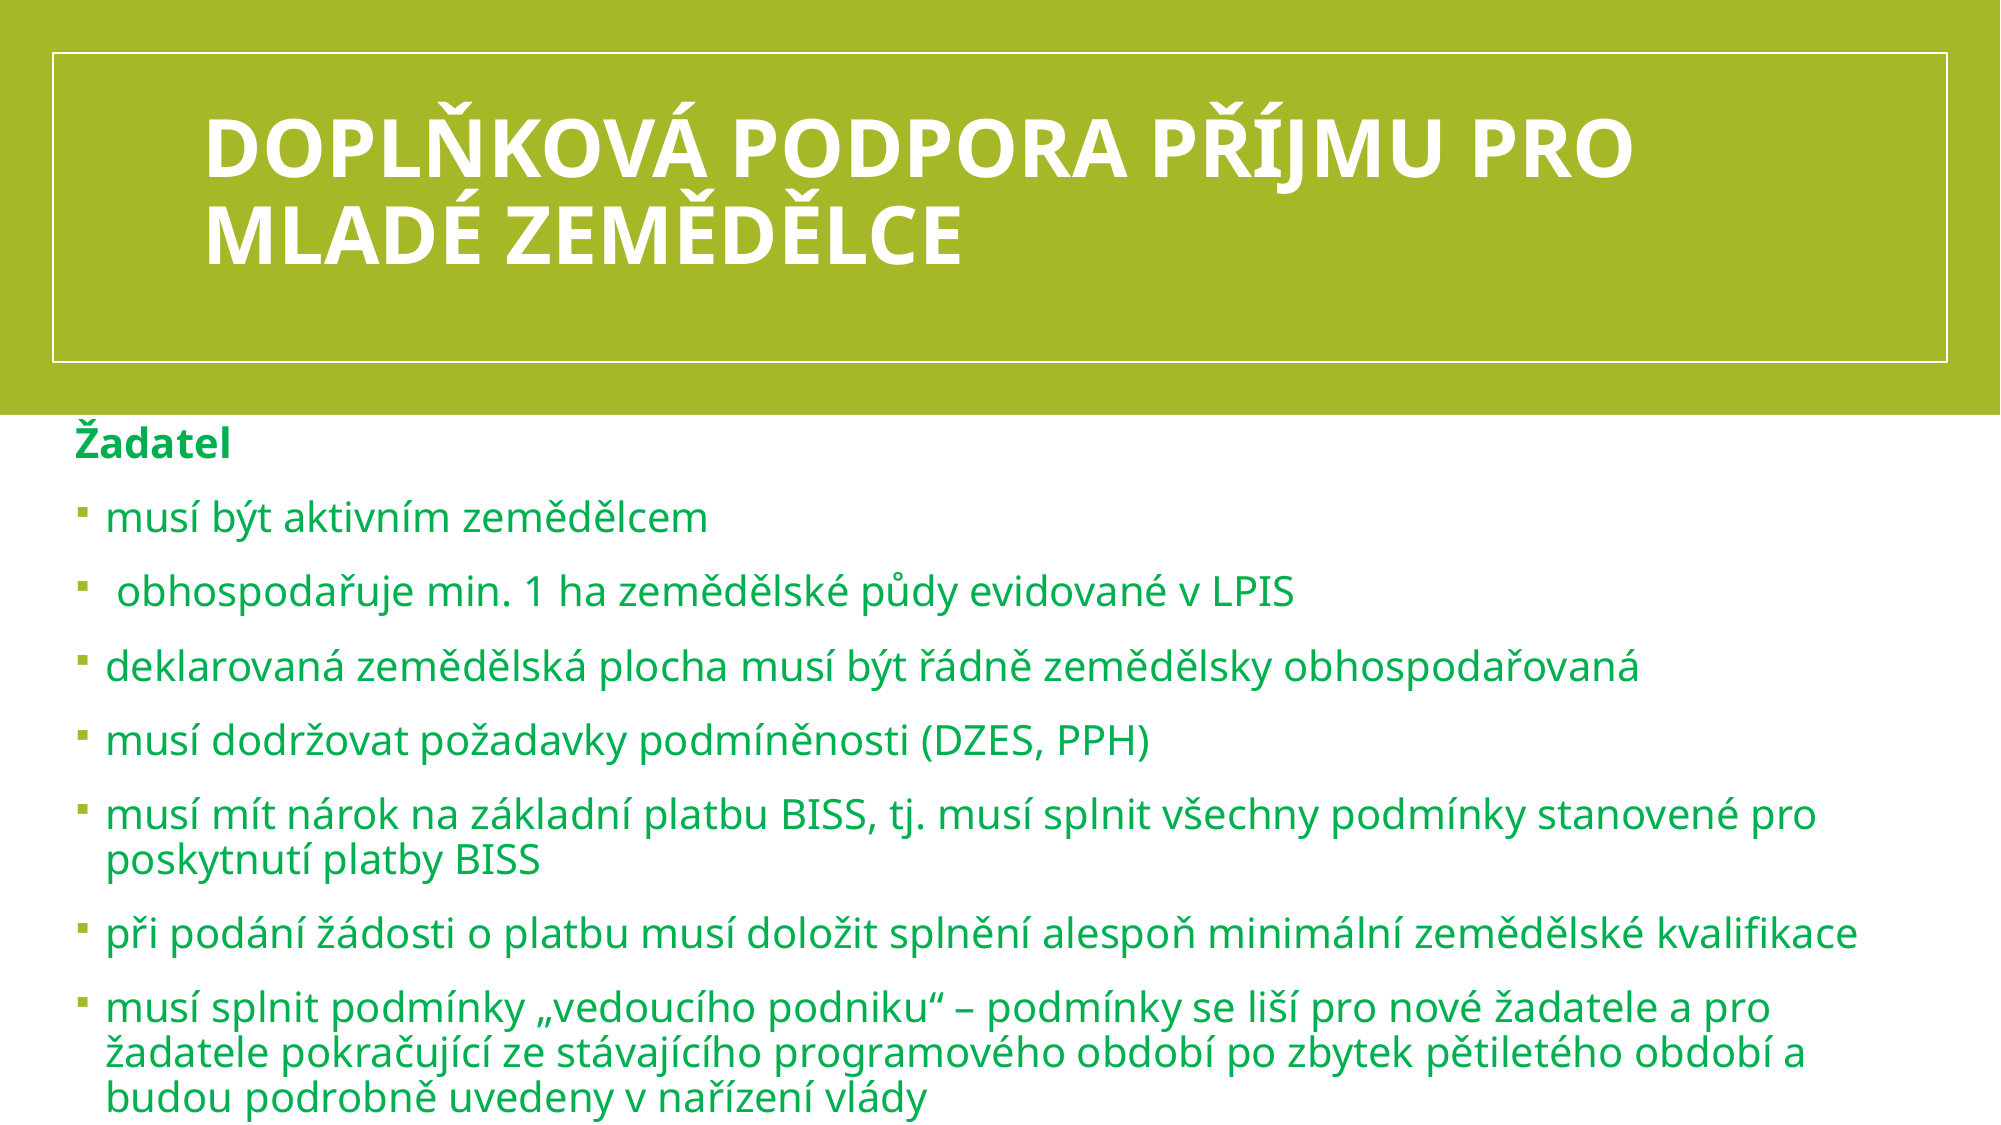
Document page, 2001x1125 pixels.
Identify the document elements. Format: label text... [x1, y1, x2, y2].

list Žadatel musí být aktivním zemědělcem obhospodařuje min. 1 ha zemědělské půdy evidované v LPIS deklarovaná zemědělská plocha musí být řádně zemědělsky obhospodařovaná musí dodržovat požadavky podmíněnosti (DZES, PPH) musí mít nárok na základní platbu BISS, tj. musí splnit všechny podmínky stanovené pro poskytnutí platby BISS při podání žádosti o platbu musí doložit splnění alespoň minimální zemědělské kvalifikace musí splnit podmínky „vedoucího podniku“ – podmínky se liší pro nové žadatele a pro žadatele pokračující ze stávajícího programového období po zbytek pětiletého období a budou podrobně uvedeny v nařízení vlády ke dni podání žádosti nedosáhl věku 41 let [52, 414, 1948, 1125]
text_box [0, 413, 2000, 1125]
title DOPLŇKOVÁ PODPORA PŘÍJMU PRO MLADÉ ZEMĚDĚLCE [187, 99, 1808, 290]
text_box [0, 0, 2000, 413]
text_box [51, 51, 1949, 364]
